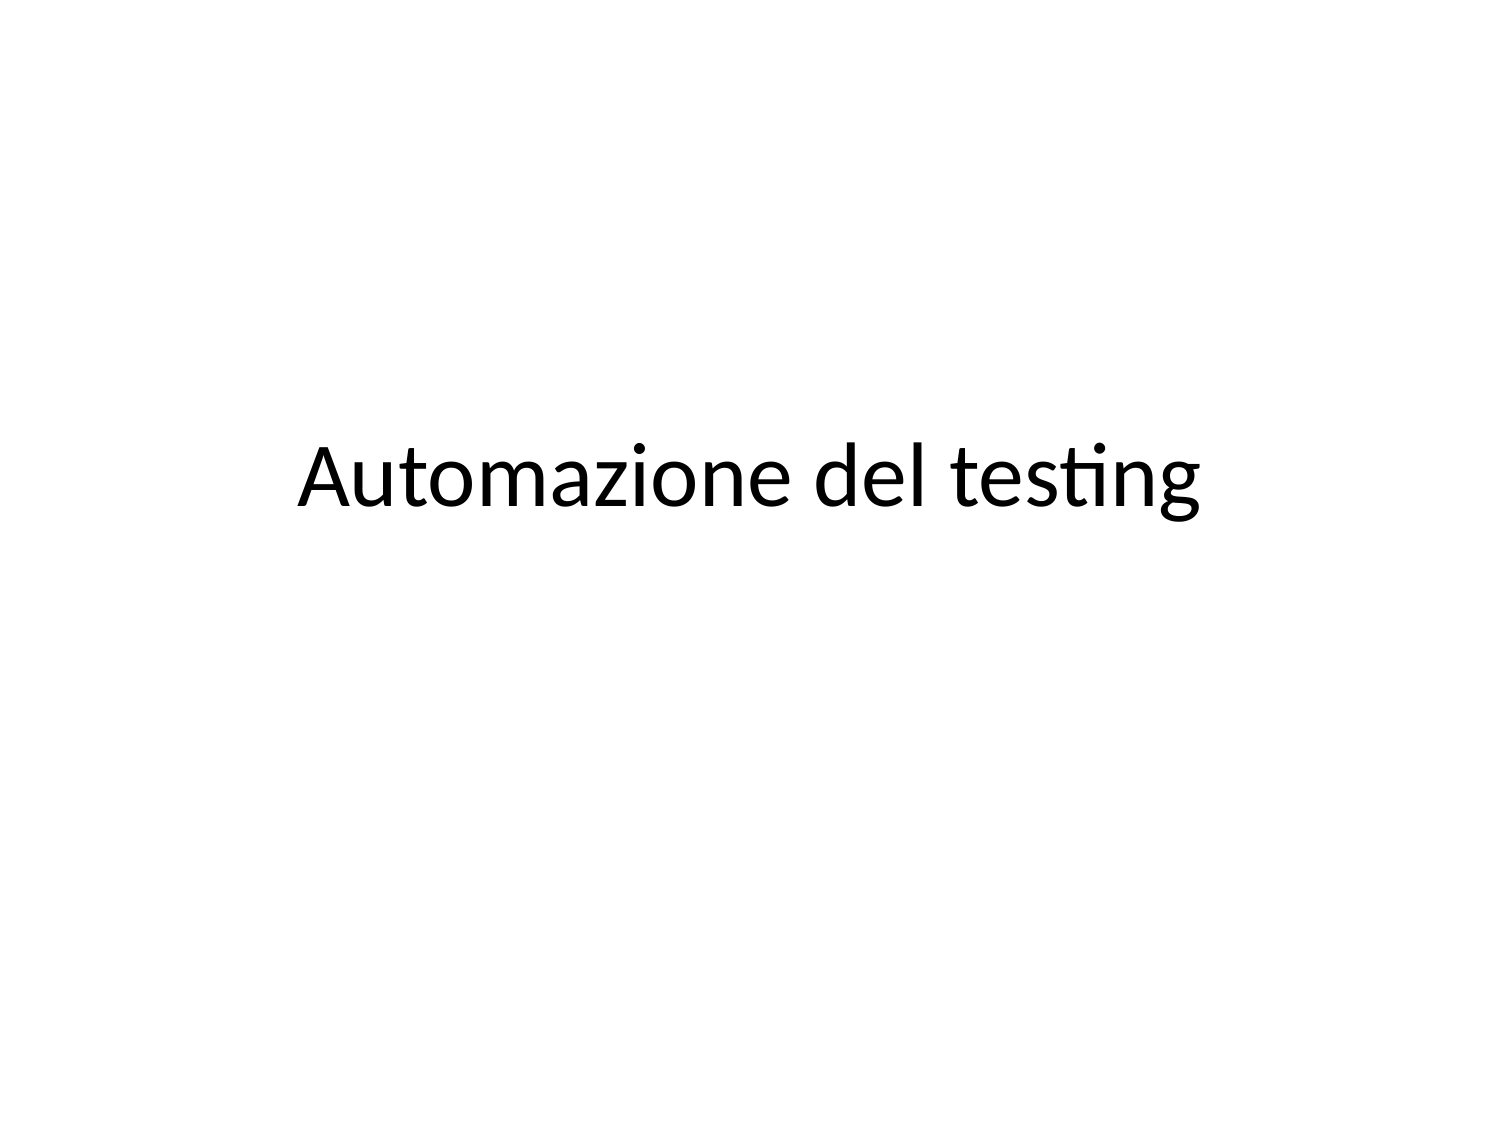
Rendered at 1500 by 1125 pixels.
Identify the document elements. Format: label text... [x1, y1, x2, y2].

title Automazione del testing [112, 349, 1388, 591]
